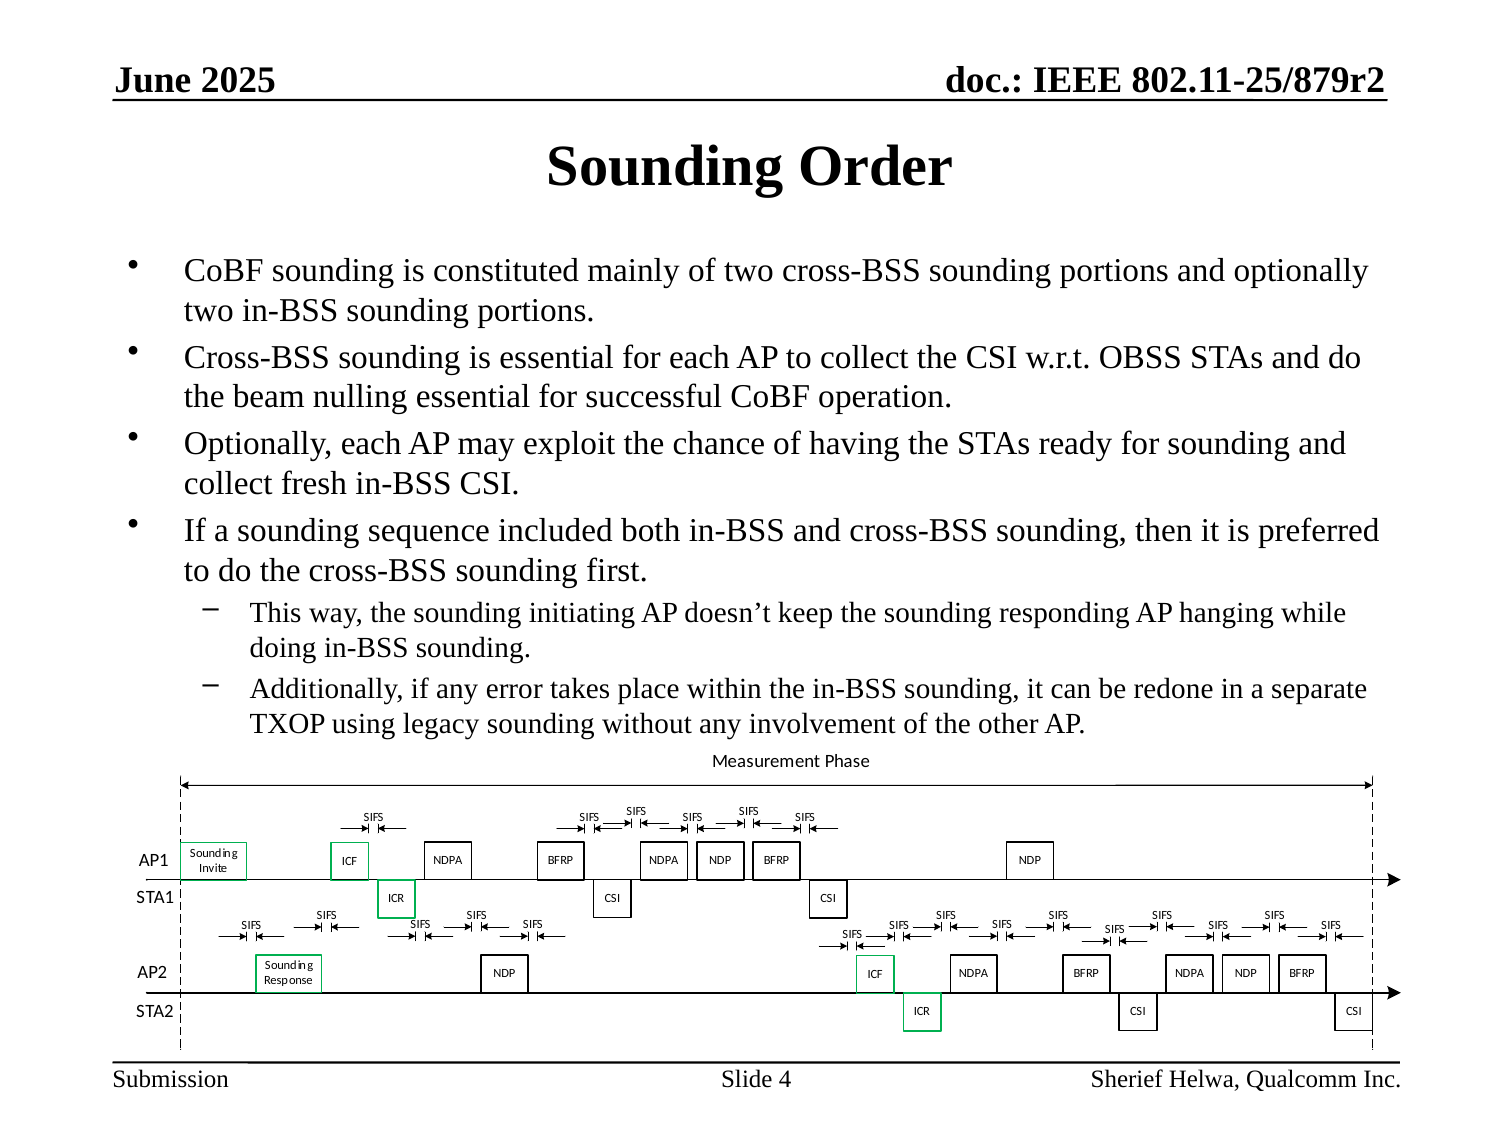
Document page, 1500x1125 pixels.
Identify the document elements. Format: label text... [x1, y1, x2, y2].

slide_number Slide 4 [712, 1061, 800, 1093]
list CoBF sounding is constituted mainly of two cross-BSS sounding portions and optionally two in-BSS sounding portions. Cross-BSS sounding is essential for each AP to collect the CSI w.r.t. OBSS STAs and do the beam nulling essential for successful CoBF operation. Optionally, each AP may exploit the chance of having the STAs ready for sounding and collect fresh in-BSS CSI. If a sounding sequence included both in-BSS and cross-BSS sounding, then it is preferred to do the cross-BSS sounding first. This way, the sounding initiating AP doesn’t keep the sounding responding AP hanging while doing in-BSS sounding. Additionally, if any error takes place within the in-BSS sounding, it can be redone in a separate TXOP using legacy sounding without any involvement of the other AP. [112, 351, 1402, 1041]
list CoBF sounding is constituted mainly of two cross-BSS sounding portions and optionally two in-BSS sounding portions. Cross-BSS sounding is essential for each AP to collect the CSI w.r.t. OBSS STAs and do the beam nulling essential for successful CoBF operation. Optionally, each AP may exploit the chance of having the STAs ready for sounding and collect fresh in-BSS CSI. If a sounding sequence included both in-BSS and cross-BSS sounding, then it is preferred to do the cross-BSS sounding first. This way, the sounding initiating AP doesn’t keep the sounding responding AP hanging while doing in-BSS sounding. Additionally, if any error takes place within the in-BSS sounding, it can be redone in a separate TXOP using legacy sounding without any involvement of the other AP. [112, 240, 1402, 349]
title Sounding Order [112, 112, 1388, 213]
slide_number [114, 54, 278, 101]
footer Sherief Helwa, Qualcomm Inc. [1085, 1061, 1402, 1093]
picture [123, 741, 1402, 1052]
